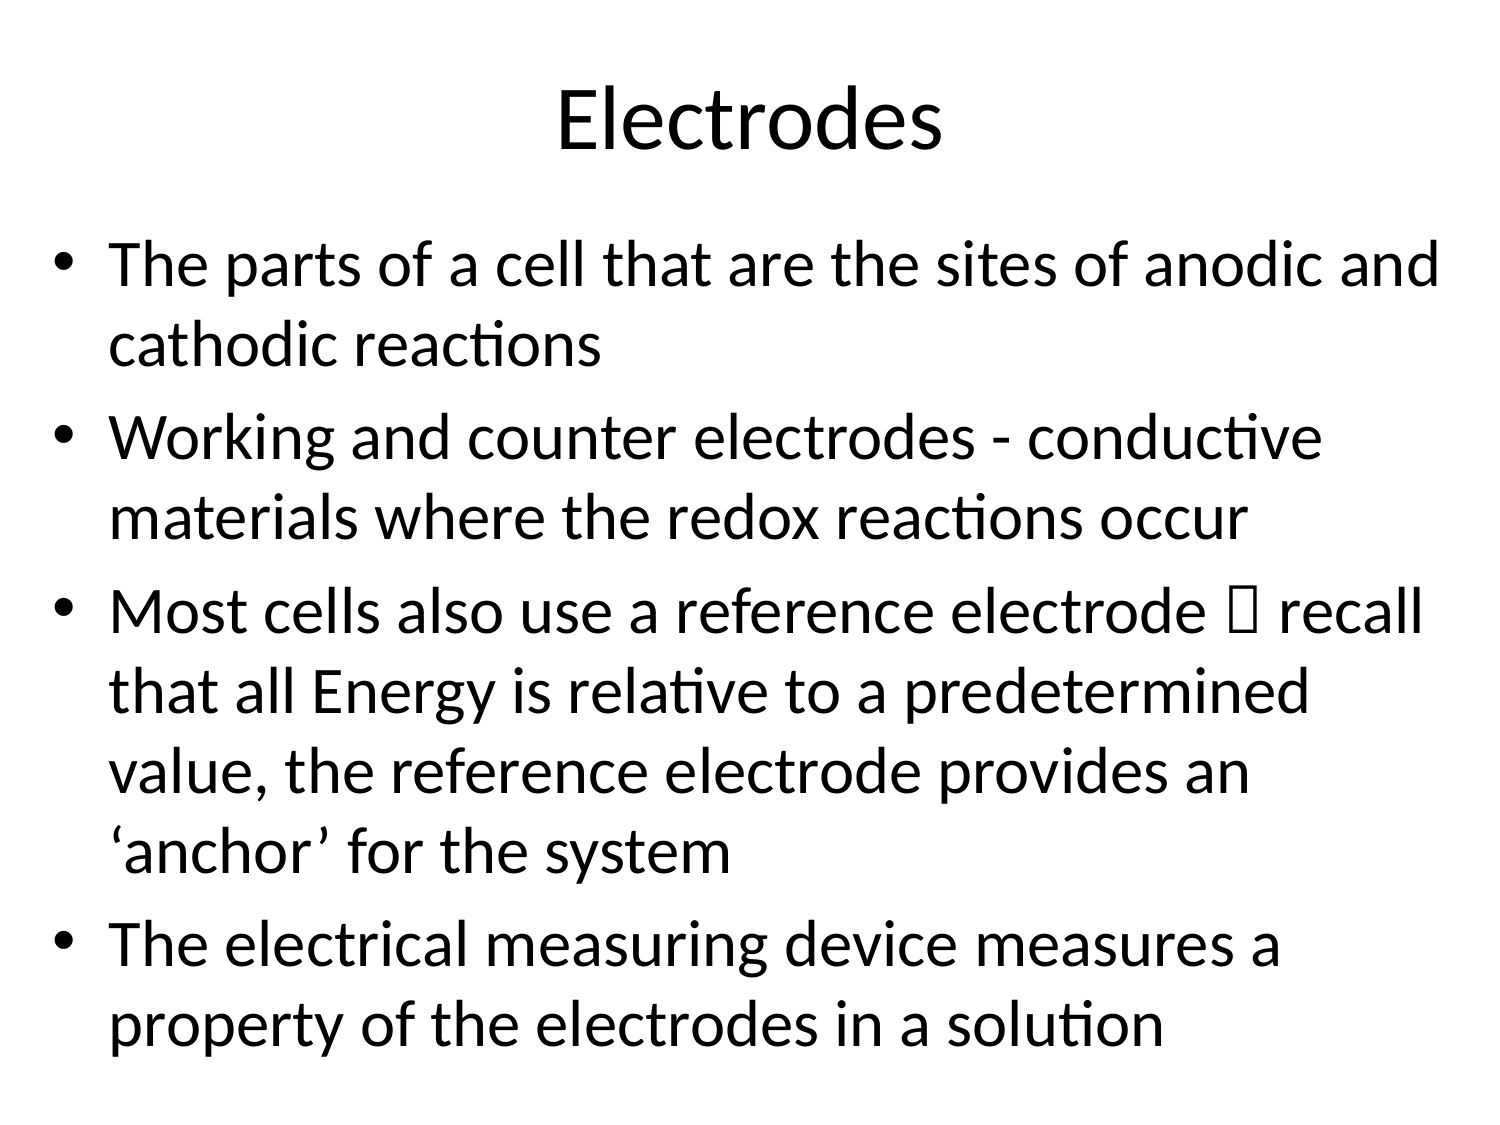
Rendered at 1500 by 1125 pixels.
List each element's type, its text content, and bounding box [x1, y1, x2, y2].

title Electrodes [75, 37, 1425, 188]
list The parts of a cell that are the sites of anodic and cathodic reactions Working and counter electrodes - conductive materials where the redox reactions occur Most cells also use a reference electrode  recall that all Energy is relative to a predetermined value, the reference electrode provides an ‘anchor’ for the system The electrical measuring device measures a property of the electrodes in a solution [37, 212, 1475, 1100]
